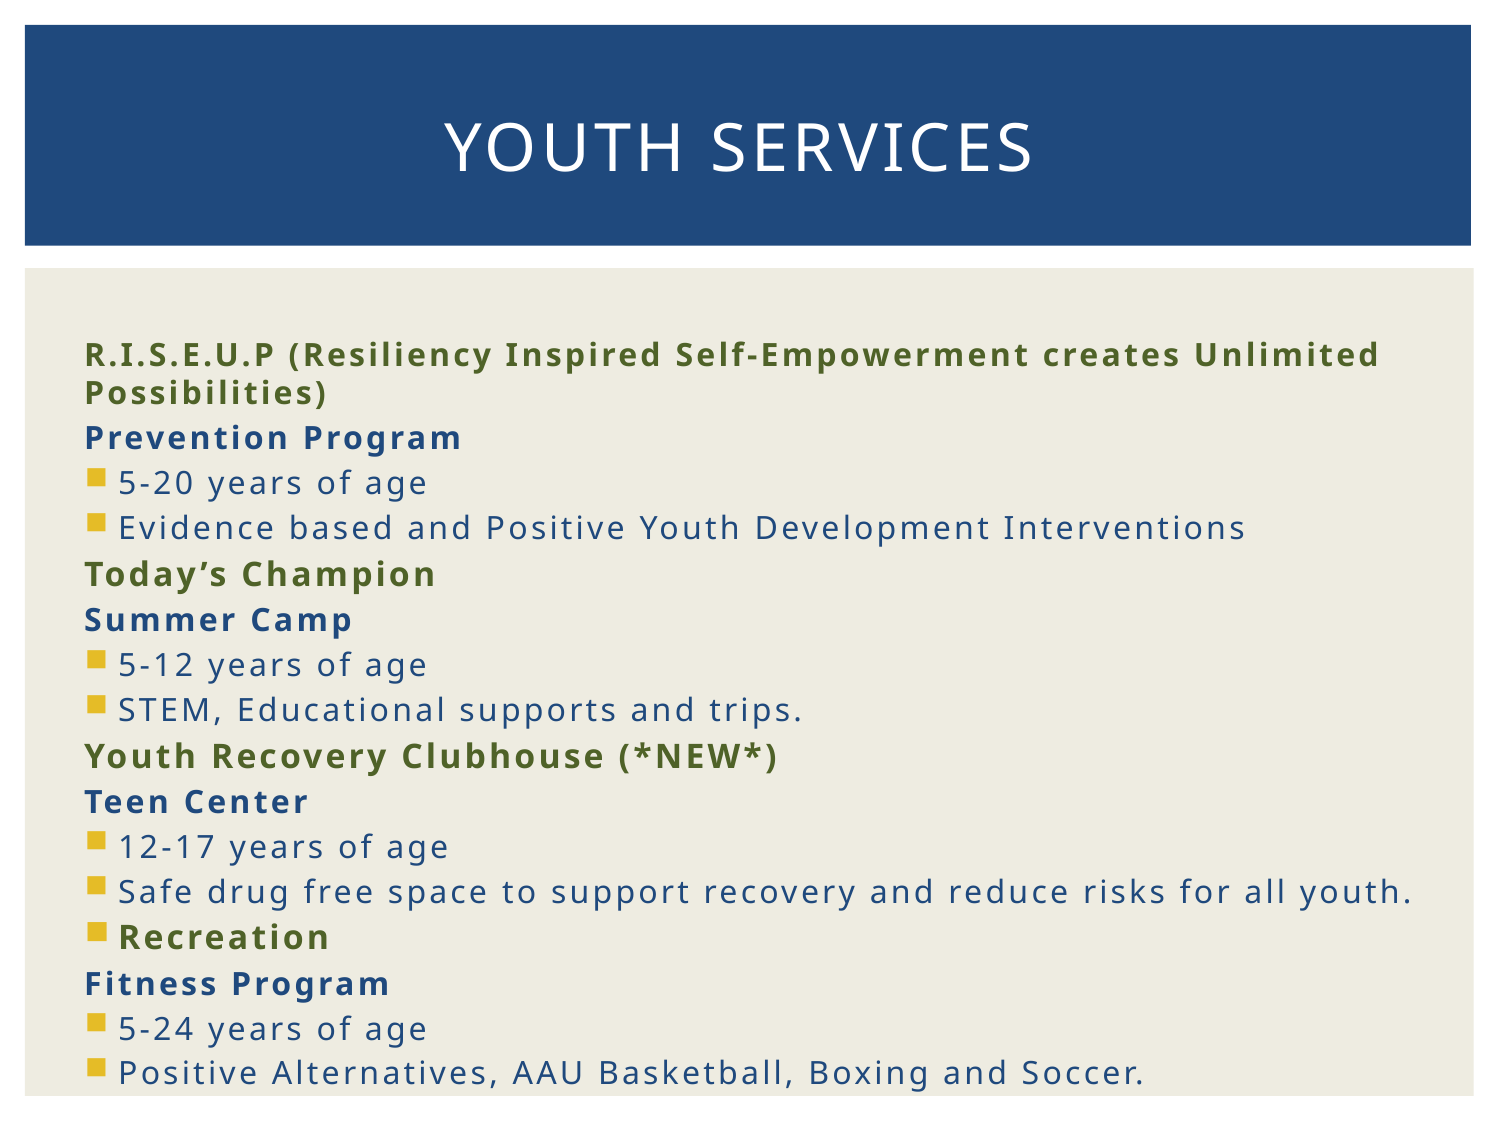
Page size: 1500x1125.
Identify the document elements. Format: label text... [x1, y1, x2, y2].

list R.I.S.E.U.P (Resiliency Inspired Self-Empowerment creates Unlimited Possibilities) Prevention Program 5-20 years of age Evidence based and Positive Youth Development Interventions Today’s Champion Summer Camp 5-12 years of age STEM, Educational supports and trips. Youth Recovery Clubhouse (*NEW*) Teen Center 12-17 years of age Safe drug free space to support recovery and reduce risks for all youth. Recreation Fitness Program 5-24 years of age Positive Alternatives, AAU Basketball, Boxing and Soccer. [62, 281, 1438, 1100]
title Youth Services [62, 58, 1438, 232]
